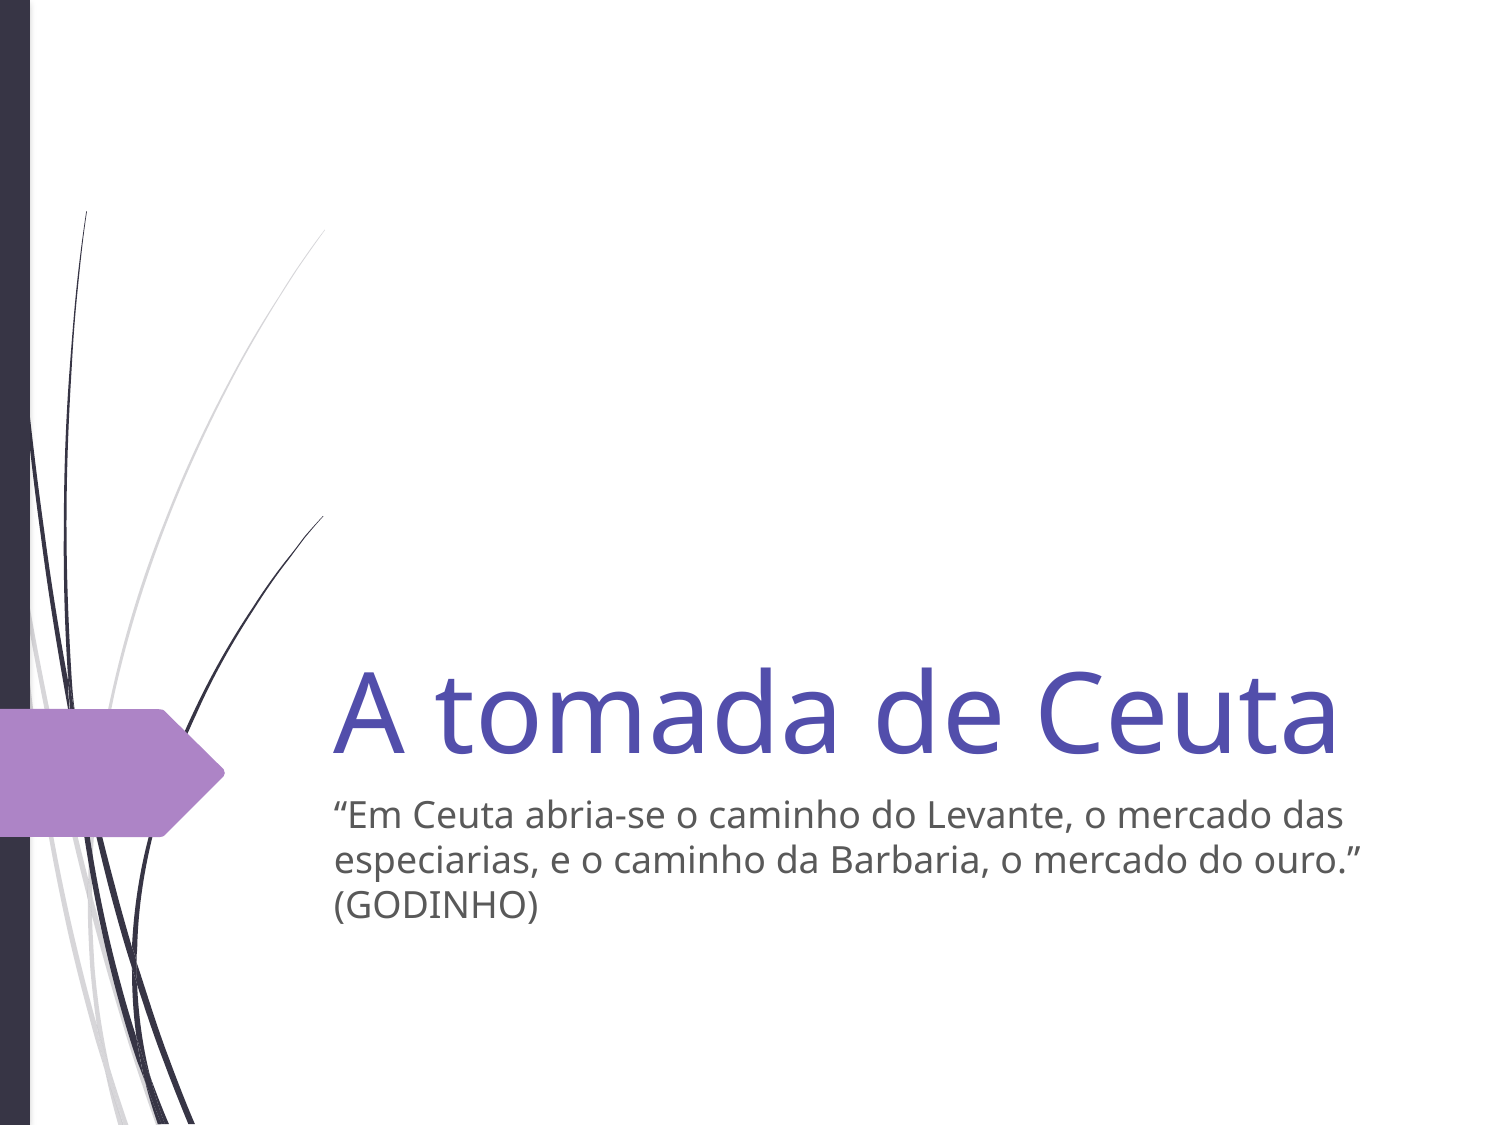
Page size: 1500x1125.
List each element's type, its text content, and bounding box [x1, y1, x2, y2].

subtitle “Em Ceuta abria-se o caminho do Levante, o mercado das especiarias, e o caminho da Barbaria, o mercado do ouro.” (GODINHO) [318, 783, 1402, 969]
title A tomada de Ceuta [318, 412, 1402, 783]
